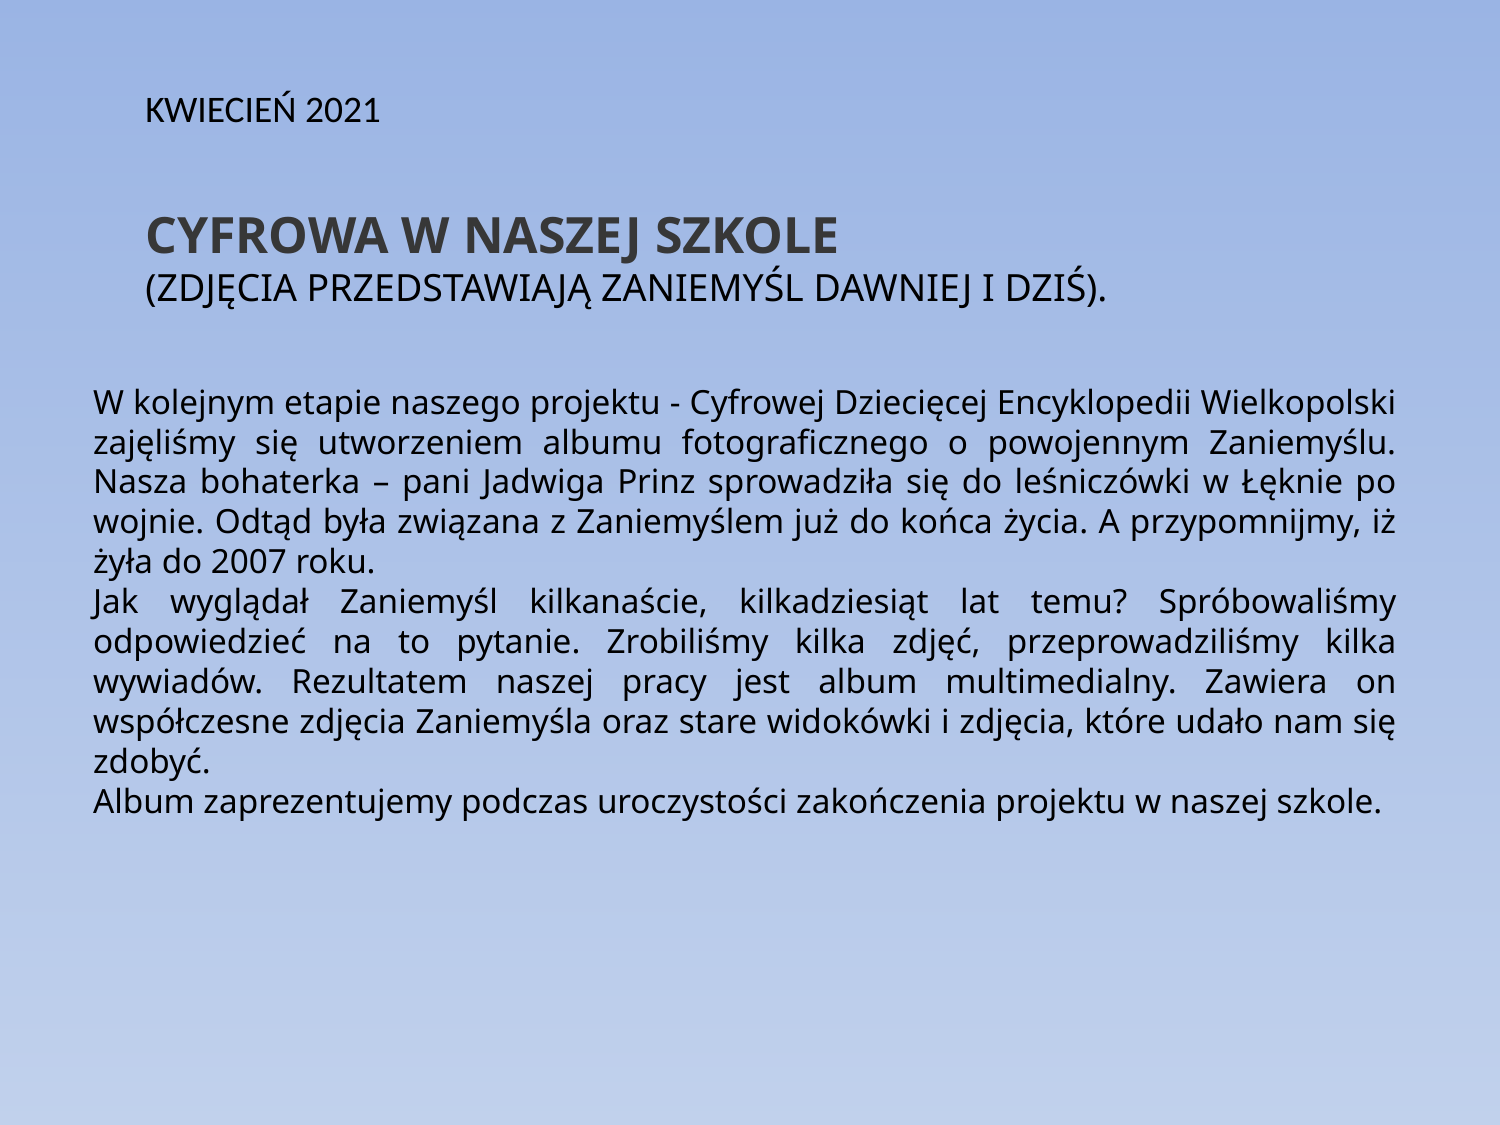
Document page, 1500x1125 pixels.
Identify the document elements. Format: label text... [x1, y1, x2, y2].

text_box KWIECIEŃ 2021 [130, 78, 644, 138]
text_box W kolejnym etapie naszego projektu - Cyfrowej Dziecięcej Encyklopedii Wielkopolski zajęliśmy się utworzeniem albumu fotograficznego o powojennym Zaniemyślu. Nasza bohaterka – pani Jadwiga Prinz sprowadziła się do leśniczówki w Łęknie po wojnie. Odtąd była związana z Zaniemyślem już do końca życia. A przypomnijmy, iż żyła do 2007 roku. Jak wyglądał Zaniemyśl kilkanaście, kilkadziesiąt lat temu? Spróbowaliśmy odpowiedzieć na to pytanie. Zrobiliśmy kilka zdjęć, przeprowadziliśmy kilka wywiadów. Rezultatem naszej pracy jest album multimedialny. Zawiera on współczesne zdjęcia Zaniemyśla oraz stare widokówki i zdjęcia, które udało nam się zdobyć. Album zaprezentujemy podczas uroczystości zakończenia projektu w naszej szkole. [78, 373, 1414, 828]
text_box CYFROWA W NASZEJ SZKOLE (ZDJĘCIA PRZEDSTAWIAJĄ ZANIEMYŚL DAWNIEJ I DZIŚ). [130, 196, 1300, 316]
